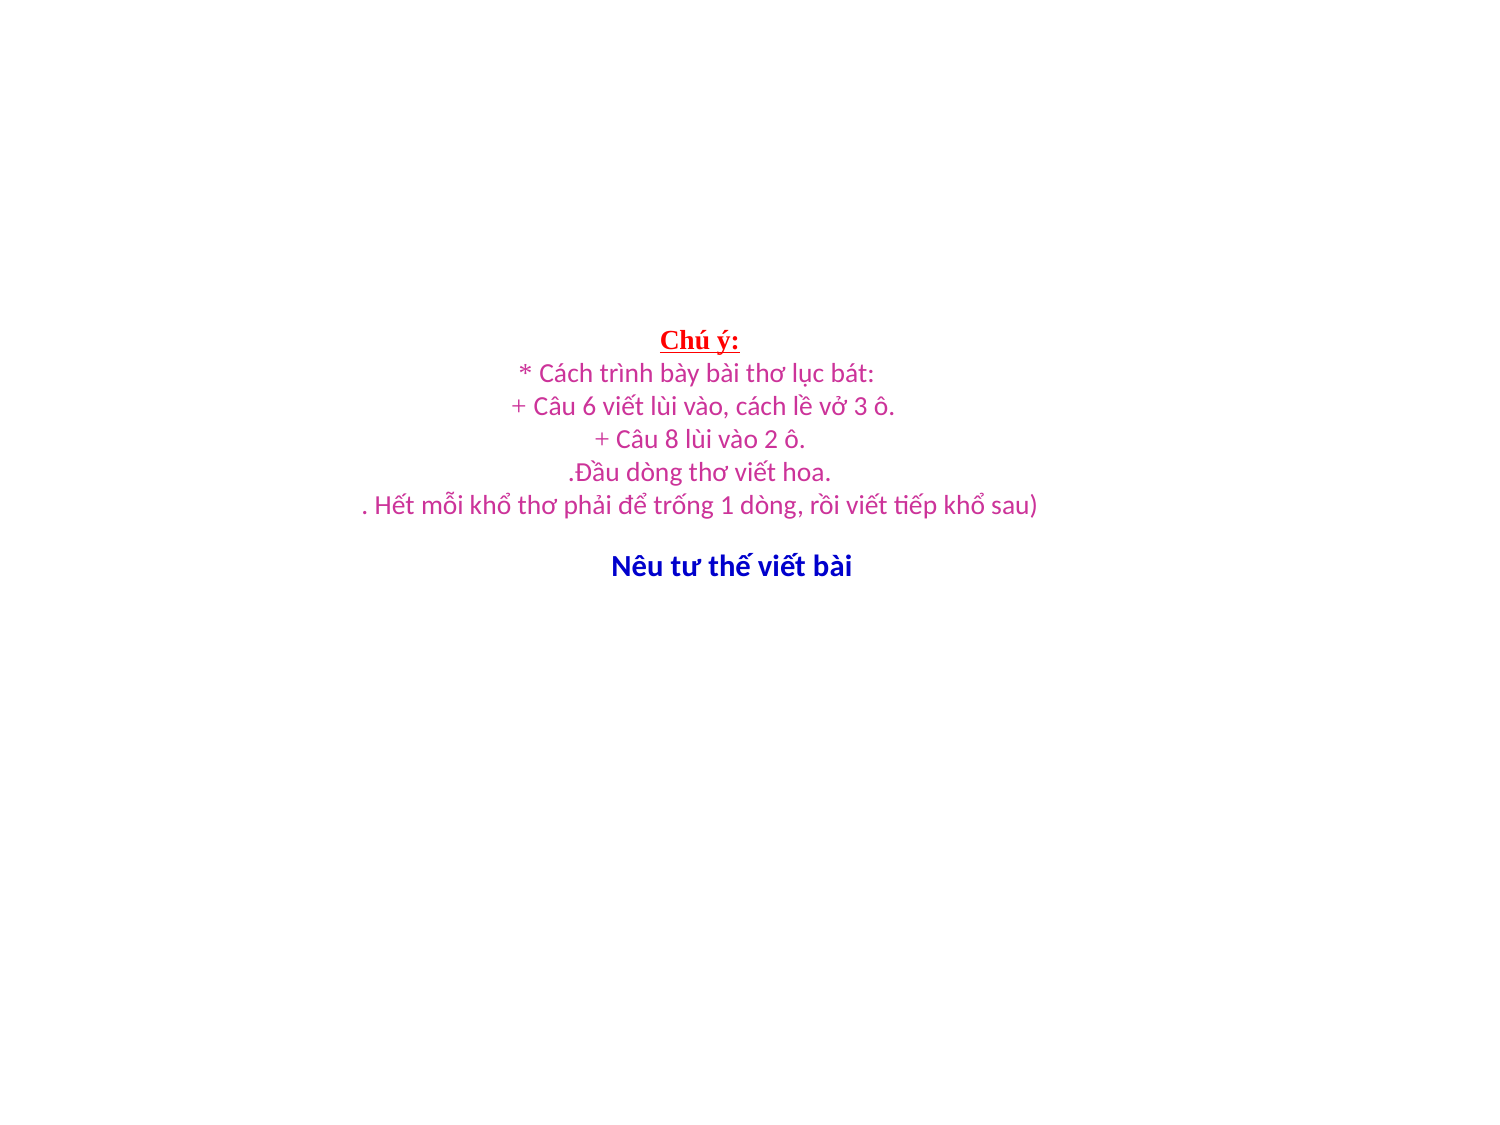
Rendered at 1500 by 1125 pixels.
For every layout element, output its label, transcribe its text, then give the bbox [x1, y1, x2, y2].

title Chú ý: * Cách trình bày bài thơ lục bát: + Câu 6 viết lùi vào, cách lề vở 3 ô. + Câu 8 lùi vào 2 ô. .Đầu dòng thơ viết hoa. . Hết mỗi khổ thơ phải để trống 1 dòng, rồi viết tiếp khổ sau) Nêu tư thế viết bài [75, 174, 1325, 638]
